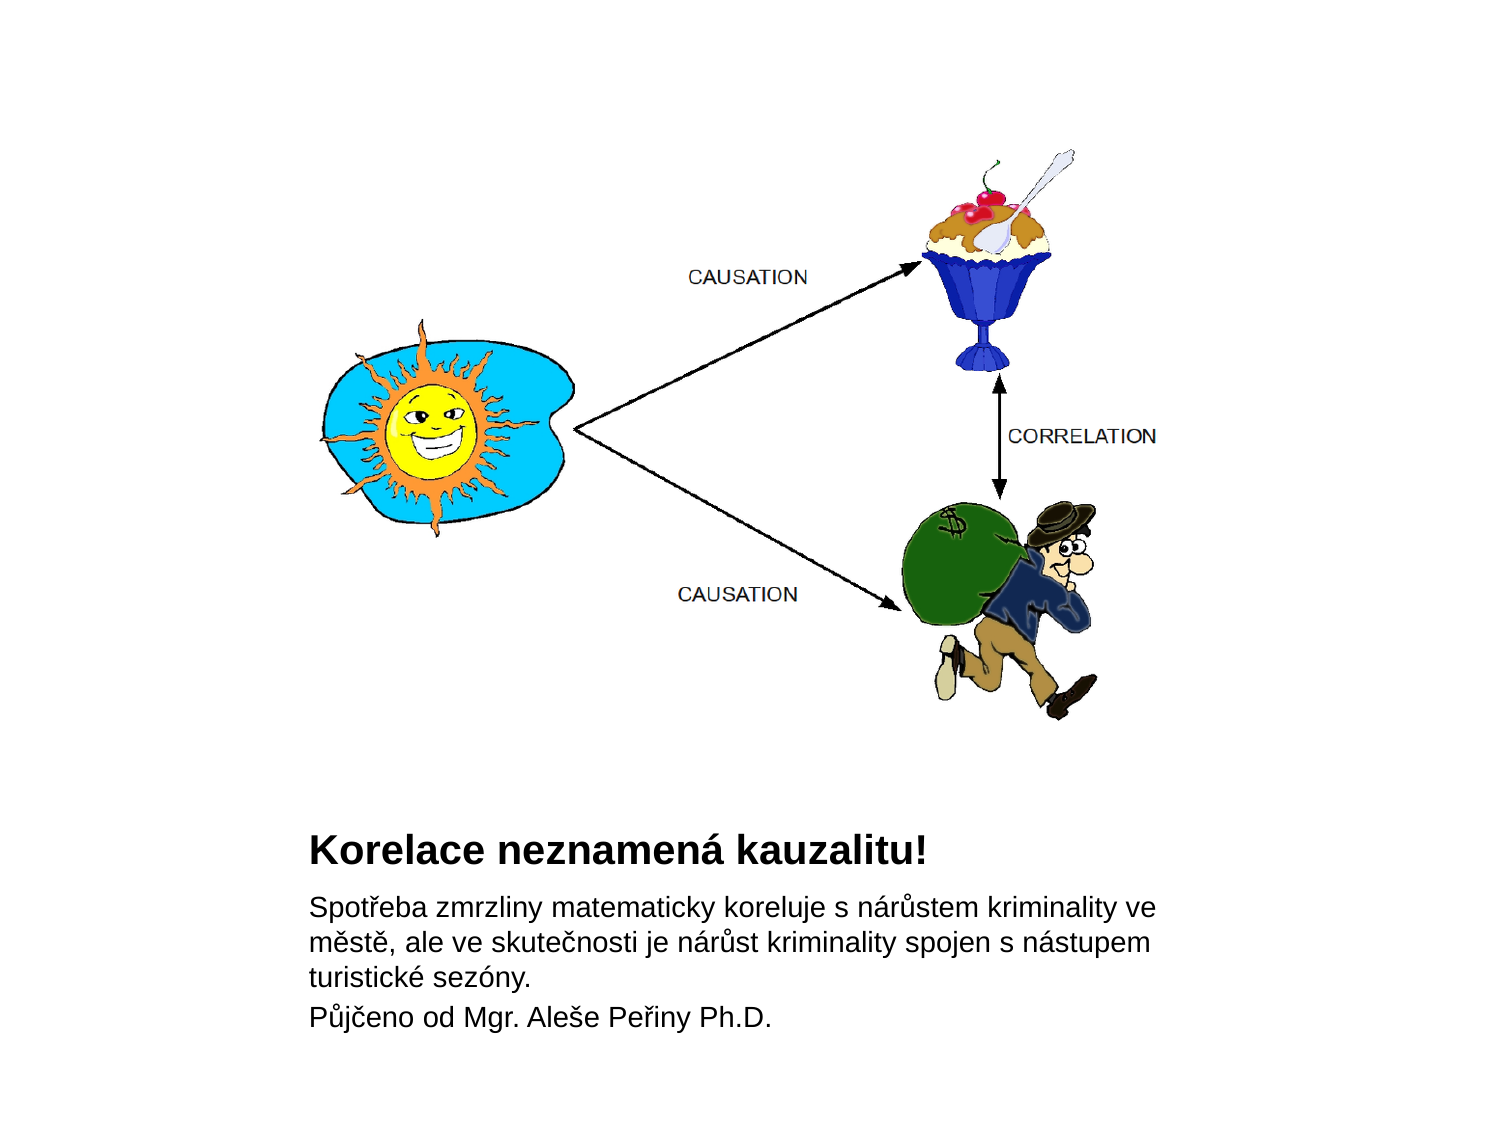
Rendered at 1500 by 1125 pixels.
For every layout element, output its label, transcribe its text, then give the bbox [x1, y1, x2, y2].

picture [293, 100, 1195, 776]
list Spotřeba zmrzliny matematicky koreluje s nárůstem kriminality ve městě, ale ve skutečnosti je nárůst kriminality spojen s nástupem turistické sezóny. Půjčeno od Mgr. Aleše Peřiny Ph.D. [293, 880, 1195, 1036]
title Korelace neznamená kauzalitu! [293, 787, 1195, 880]
